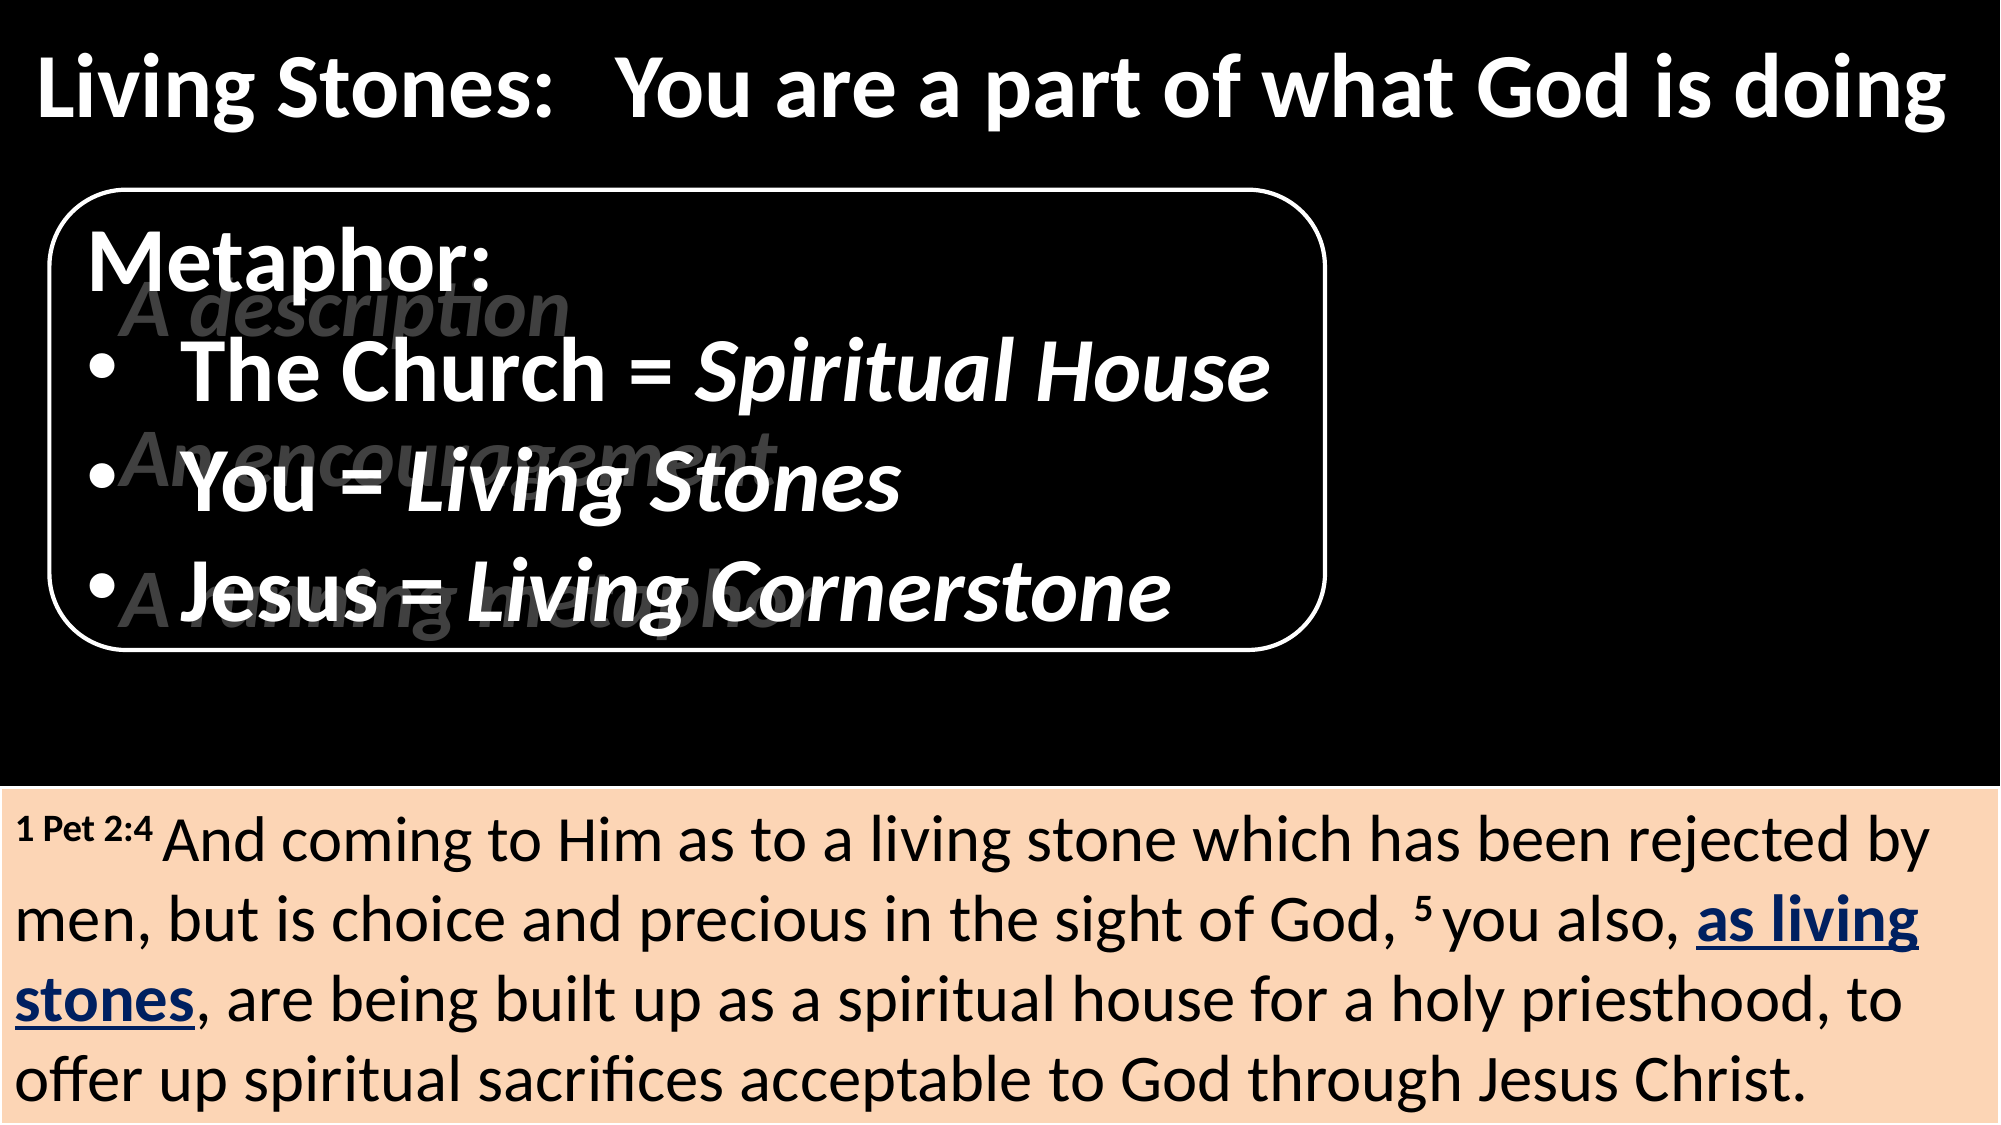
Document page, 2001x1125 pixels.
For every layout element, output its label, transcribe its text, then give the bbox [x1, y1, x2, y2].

text_box Living Stones: [0, 22, 593, 140]
text_box You are a part of what God is doing [574, 22, 1990, 140]
text_box 1 Pet 2:4 And coming to Him as to a living stone which has been rejected by men, but is choice and precious in the sight of God, 5 you also, as living stones, are being built up as a spiritual house for a holy priesthood, to offer up spiritual sacrifices acceptable to God through Jesus Christ. [0, 785, 2000, 1125]
text_box Metaphor: The Church = Spiritual House You = Living Stones Jesus = Living Cornerstone [47, 187, 1328, 653]
